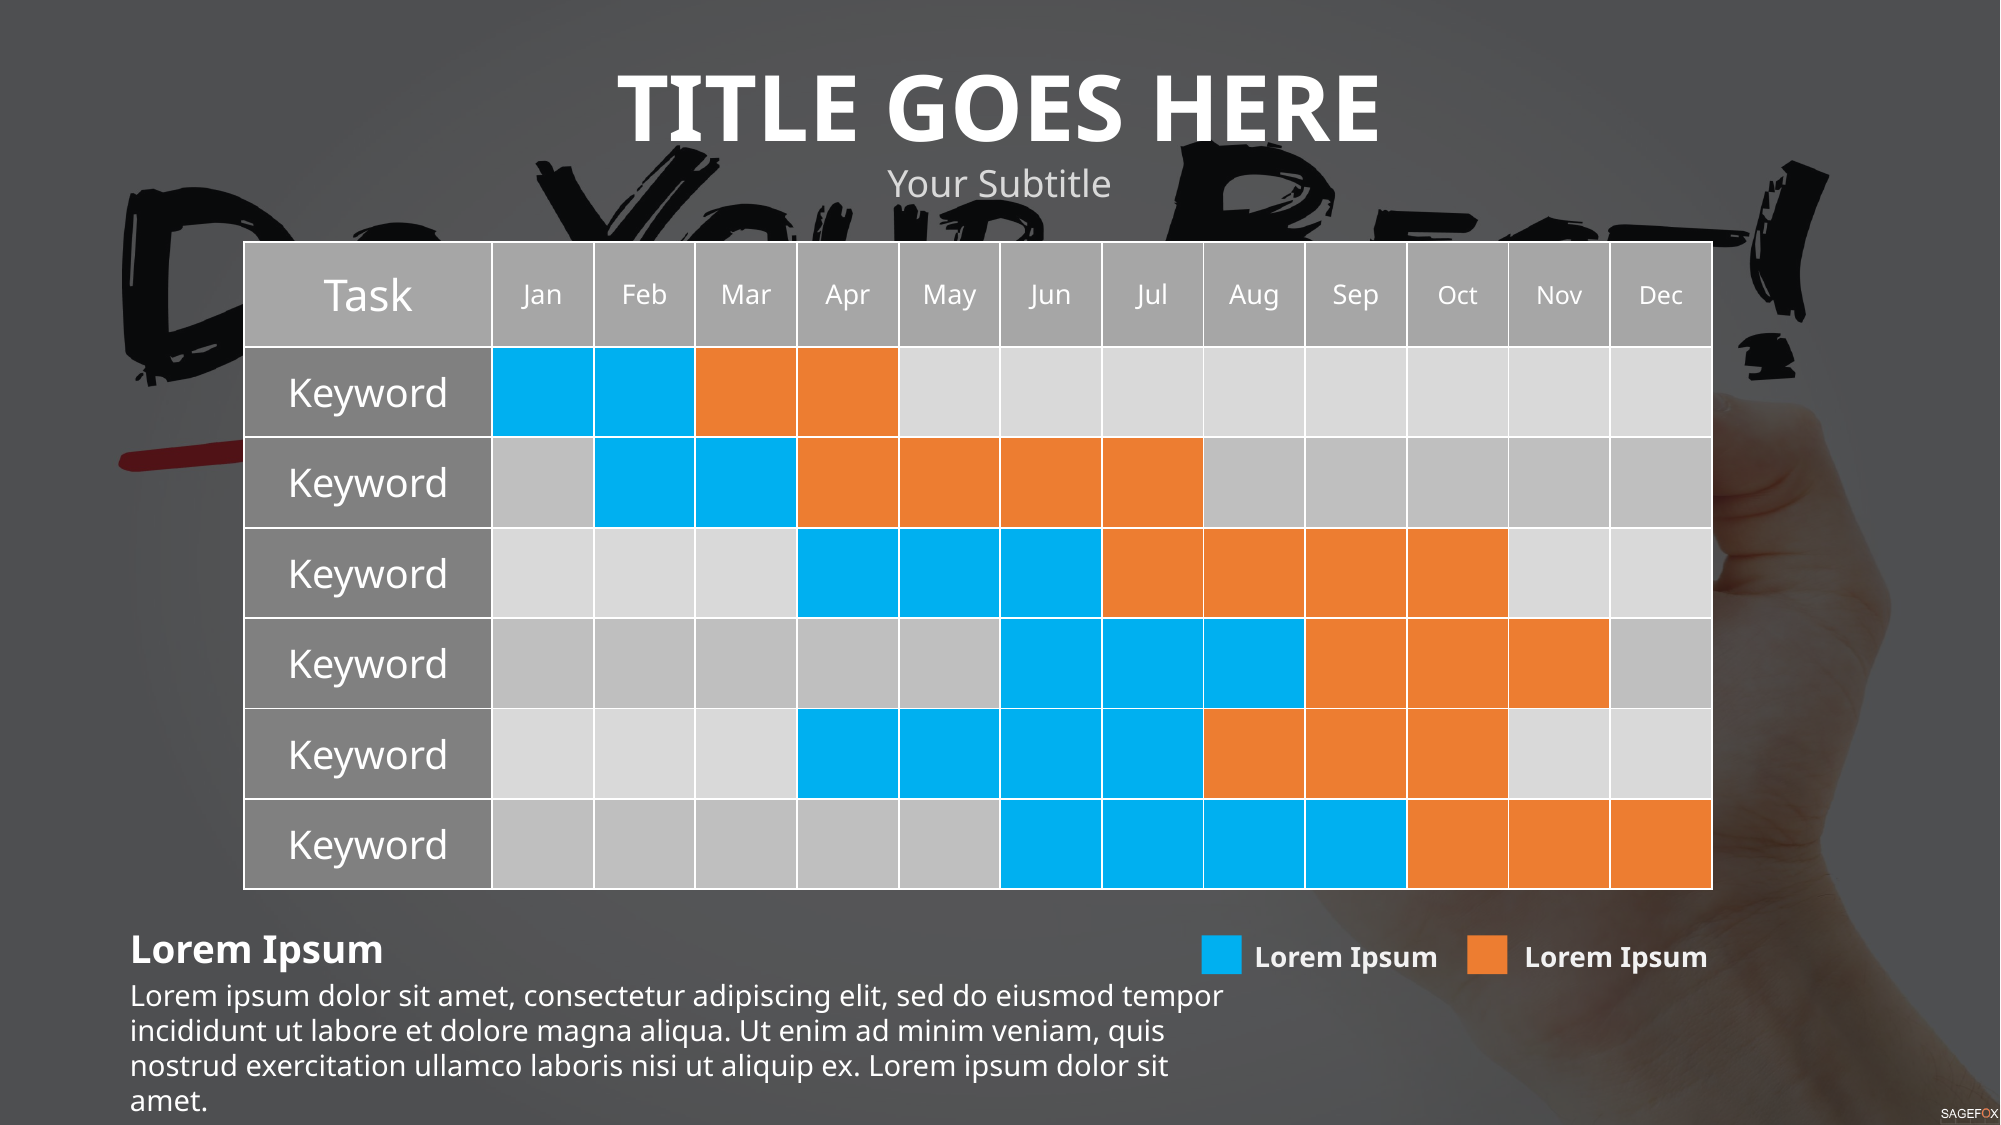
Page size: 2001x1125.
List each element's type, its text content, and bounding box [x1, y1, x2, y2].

table_cell [1103, 348, 1203, 436]
table_cell [1204, 529, 1304, 617]
table_cell [1509, 529, 1609, 617]
table_cell Keyword [245, 709, 491, 798]
table_cell [1204, 438, 1304, 527]
table_cell [1001, 348, 1101, 436]
table_cell [1408, 529, 1508, 617]
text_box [1201, 935, 1696, 975]
table_header Apr [798, 243, 898, 346]
text_box Lorem Ipsum Lorem ipsum dolor sit amet, consectetur adipiscing elit, sed do eiusmod tempor incididunt ut labore et dolore magna aliqua. Ut enim ad minim veniam, quis nostrud exercitation ullamco laboris nisi ut aliquip ex. Lorem ipsum dolor sit amet. [115, 917, 1246, 1125]
table_cell [595, 619, 694, 708]
table_cell [696, 529, 796, 617]
table_cell [1611, 619, 1711, 708]
table_cell [493, 619, 593, 708]
table_cell [595, 709, 694, 798]
table_cell [1306, 709, 1406, 798]
table_cell [595, 800, 694, 888]
table_cell [798, 800, 898, 888]
table_cell [1611, 800, 1711, 888]
table_cell Keyword [245, 619, 491, 708]
table_cell [1611, 529, 1711, 617]
table_cell [798, 619, 898, 708]
table_header Task [245, 243, 491, 346]
table_cell [1509, 348, 1609, 436]
table_cell [1306, 619, 1406, 708]
table_cell [798, 529, 898, 617]
table_header Jul [1103, 243, 1203, 346]
table_cell [1103, 438, 1203, 527]
table_cell [1408, 709, 1508, 798]
table_header Sep [1306, 243, 1406, 346]
table_cell [900, 619, 999, 708]
table_cell [900, 800, 999, 888]
table_cell [1408, 438, 1508, 527]
table_cell [595, 438, 694, 527]
table_cell [1611, 709, 1711, 798]
table_cell [1306, 800, 1406, 888]
table_cell Keyword [245, 529, 491, 617]
table_cell [1103, 619, 1203, 708]
table_cell [696, 709, 796, 798]
table_cell Keyword [245, 438, 491, 527]
table_cell [1001, 800, 1101, 888]
table_cell [798, 348, 898, 436]
table_cell [900, 348, 999, 436]
text_box TITLE GOES HERE Your Subtitle [548, 42, 1452, 212]
table_header Mar [696, 243, 796, 346]
table_cell [1509, 709, 1609, 798]
table_cell [493, 438, 593, 527]
table_cell [1001, 529, 1101, 617]
table_header Jun [1001, 243, 1101, 346]
table_cell [1001, 438, 1101, 527]
table_cell [1204, 619, 1304, 708]
table_cell [798, 438, 898, 527]
table_cell [1509, 619, 1609, 708]
table_header Oct [1408, 243, 1508, 346]
table_cell [1306, 348, 1406, 436]
table_cell [696, 348, 796, 436]
table_header May [900, 243, 999, 346]
table_cell [595, 348, 694, 436]
table_cell [696, 619, 796, 708]
table_cell [696, 800, 796, 888]
table_cell [493, 709, 593, 798]
table_cell [900, 529, 999, 617]
table_cell [1001, 709, 1101, 798]
table_cell [798, 709, 898, 798]
table_cell [1611, 348, 1711, 436]
table_header Aug [1204, 243, 1304, 346]
table_header Dec [1611, 243, 1711, 346]
table_cell [900, 709, 999, 798]
table_header Feb [595, 243, 694, 346]
table_cell [1509, 800, 1609, 888]
table_cell [1408, 619, 1508, 708]
picture [1940, 0, 2001, 1125]
table_cell [696, 438, 796, 527]
table_header Jan [493, 243, 593, 346]
table_header Nov [1509, 243, 1609, 346]
table_cell [900, 438, 999, 527]
table_cell [1509, 438, 1609, 527]
table_cell [493, 348, 593, 436]
table_cell [493, 529, 593, 617]
table_cell [1611, 438, 1711, 527]
table_cell [1103, 800, 1203, 888]
table_cell [1408, 348, 1508, 436]
table_cell Keyword [245, 800, 491, 888]
table_cell [493, 800, 593, 888]
table_cell [1306, 438, 1406, 527]
table_cell [1103, 709, 1203, 798]
table_cell [1103, 529, 1203, 617]
table_cell [1204, 800, 1304, 888]
table_cell [1306, 529, 1406, 617]
table_cell Keyword [245, 348, 491, 436]
table_cell [1204, 348, 1304, 436]
table_cell [1204, 709, 1304, 798]
table_cell [1408, 800, 1508, 888]
table_cell [595, 529, 694, 617]
table_cell [1001, 619, 1101, 708]
